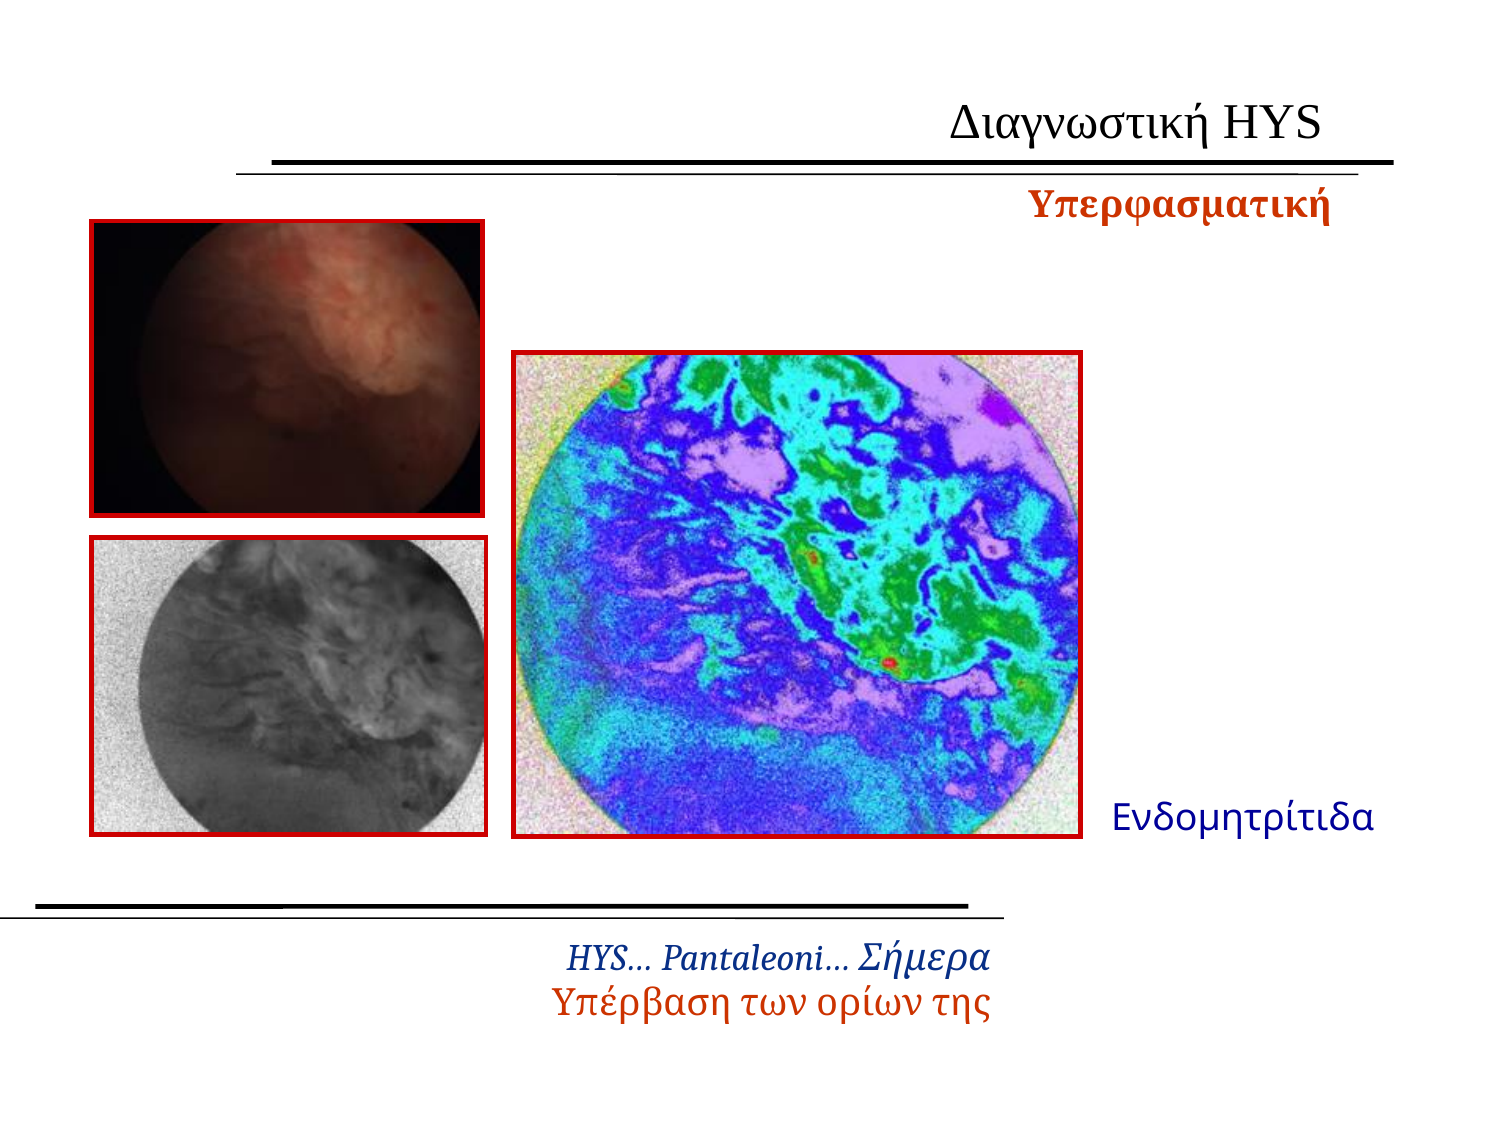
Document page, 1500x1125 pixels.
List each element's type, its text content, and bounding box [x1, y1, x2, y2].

text_box Ενδομητρίτιδα [1096, 785, 1389, 845]
picture [93, 222, 481, 514]
text_box [17, 160, 1368, 268]
picture [515, 354, 1079, 835]
picture [93, 539, 484, 833]
text_box Διαγνωστική HYS [112, 87, 1338, 150]
text_box HYS… Pantaleoni… Σήμερα Υπέρβαση των ορίων της [351, 925, 1007, 1043]
text_box Υπερφασματική [122, 164, 1348, 240]
